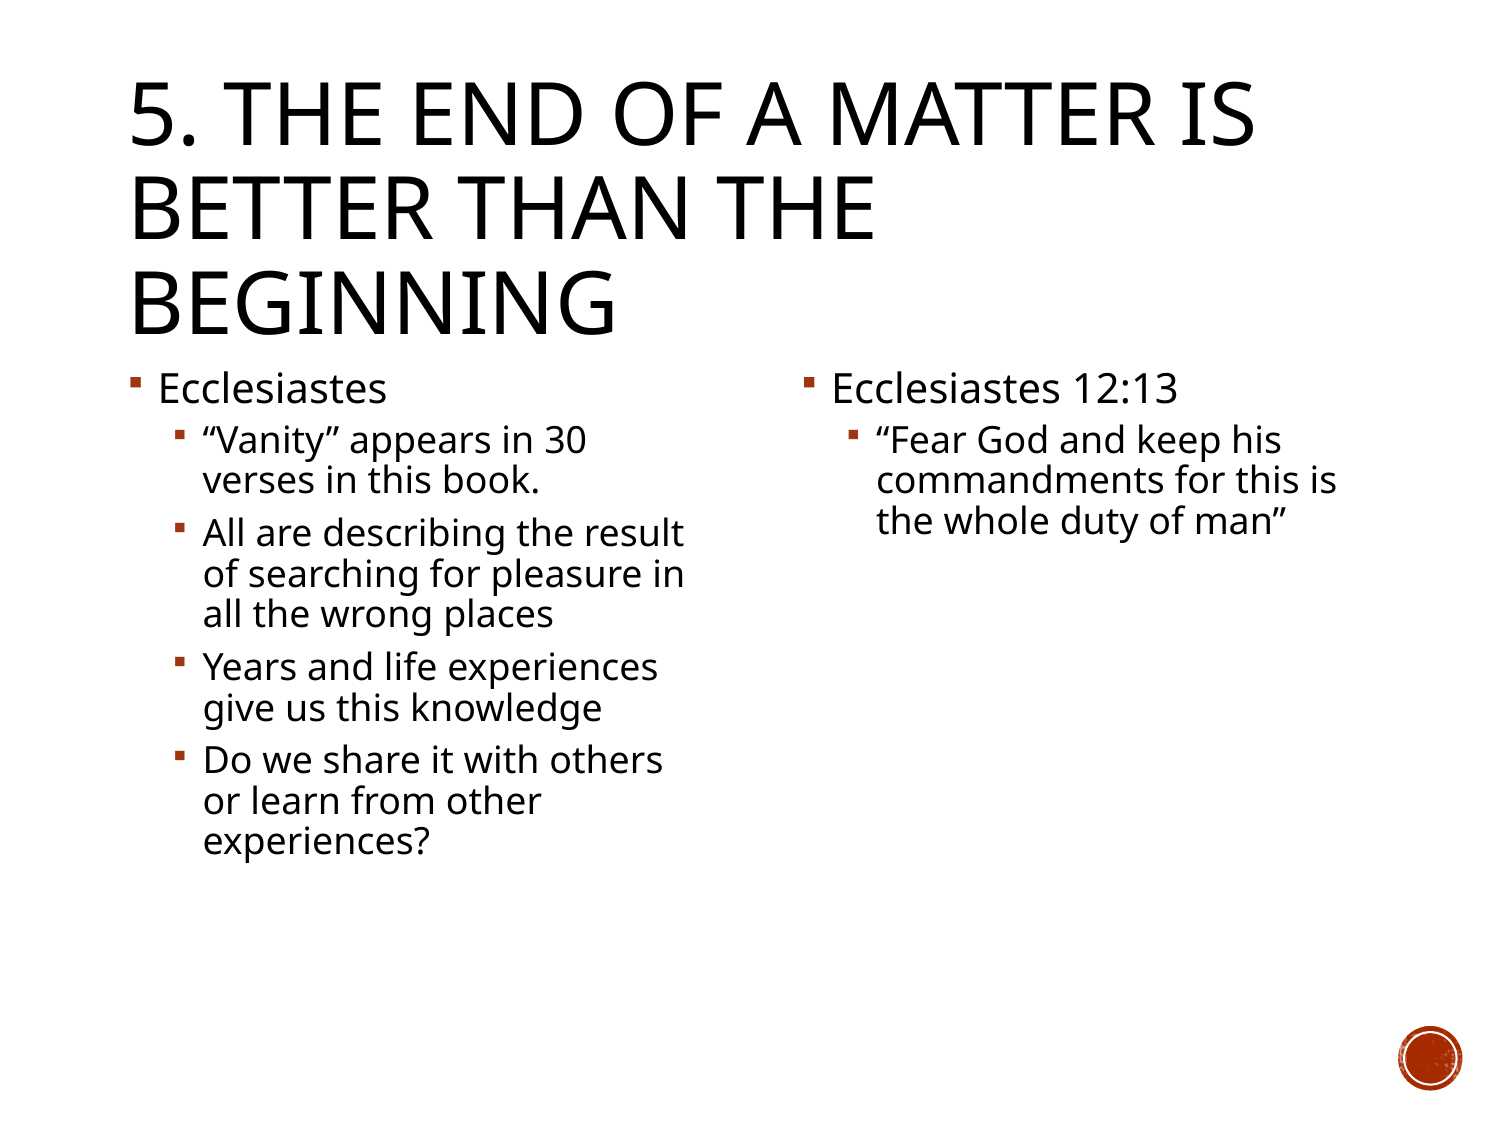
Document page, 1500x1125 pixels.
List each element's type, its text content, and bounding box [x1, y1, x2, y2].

list Ecclesiastes 12:13 “Fear God and keep his commandments for this is the whole duty of man” [786, 360, 1387, 1013]
list Ecclesiastes “Vanity” appears in 30 verses in this book. All are describing the result of searching for pleasure in all the wrong places Years and life experiences give us this knowledge Do we share it with others or learn from other experiences? [112, 360, 713, 1013]
title 5. The end of a matter is better than the Beginning [112, 79, 1388, 344]
